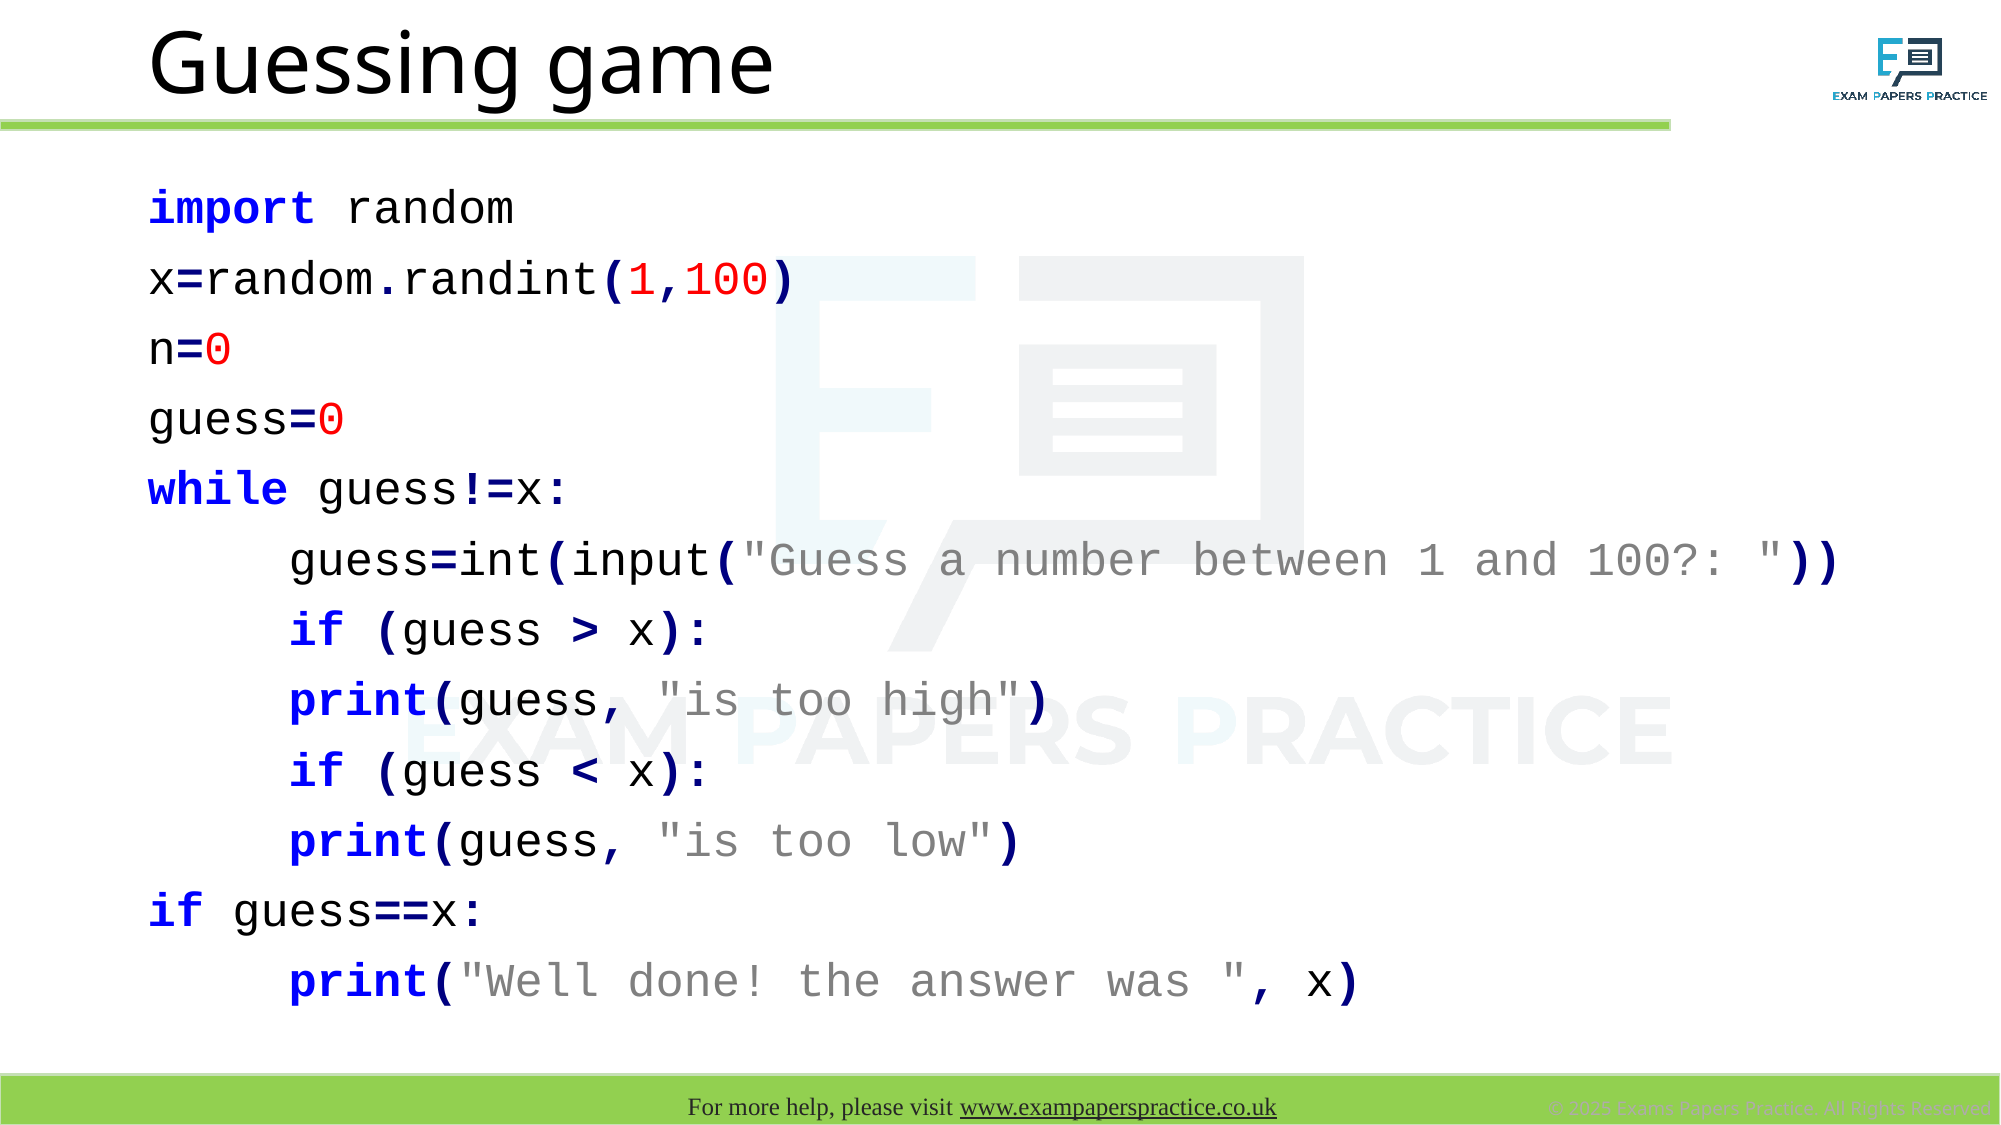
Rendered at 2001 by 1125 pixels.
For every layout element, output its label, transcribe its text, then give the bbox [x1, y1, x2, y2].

title Guessing game [132, 11, 1858, 121]
list import random x=random.randint(1,100) n=0 guess=0 while guess!=x: guess=int(input("Guess a number between 1 and 100?: ")) if (guess > x): print(guess, "is too high") if (guess < x): print(guess, "is too low") if guess==x: print("Well done! the answer was ", x) [132, 175, 1939, 1024]
